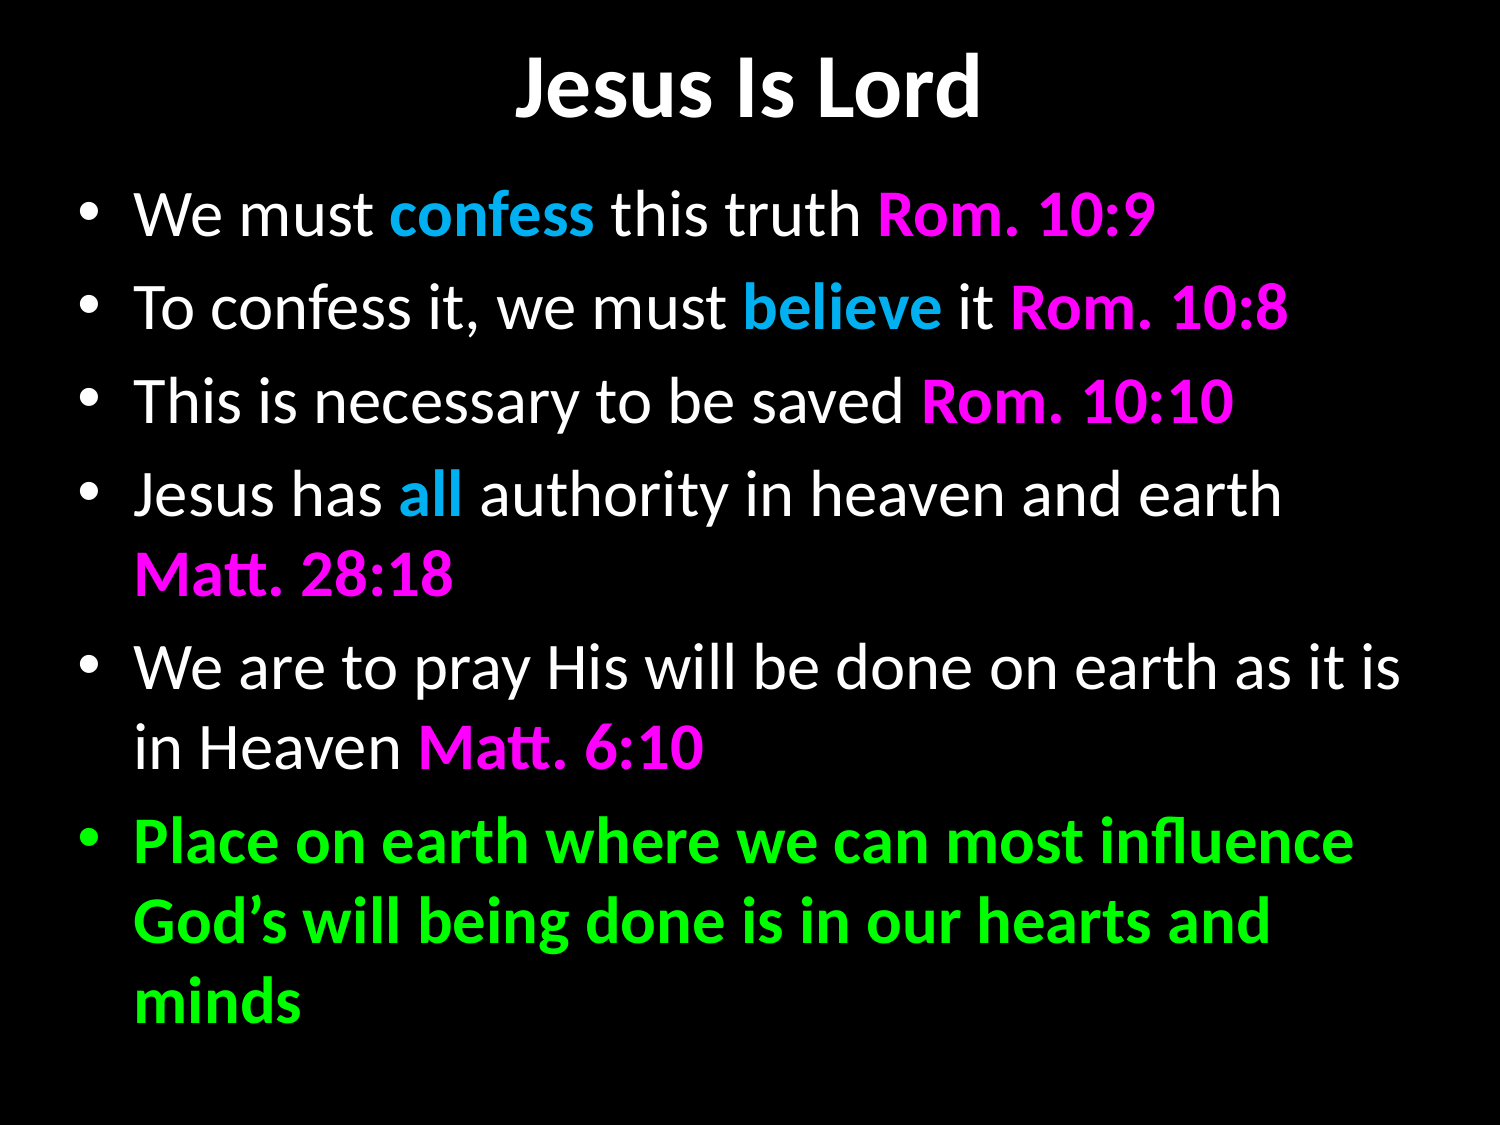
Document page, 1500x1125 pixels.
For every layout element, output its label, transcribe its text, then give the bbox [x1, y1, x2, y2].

list We must confess this truth Rom. 10:9 To confess it, we must believe it Rom. 10:8 This is necessary to be saved Rom. 10:10 Jesus has all authority in heaven and earth Matt. 28:18 We are to pray His will be done on earth as it is in Heaven Matt. 6:10 Place on earth where we can most influence God’s will being done is in our hearts and minds [62, 162, 1438, 1125]
title Jesus Is Lord [75, 0, 1425, 162]
